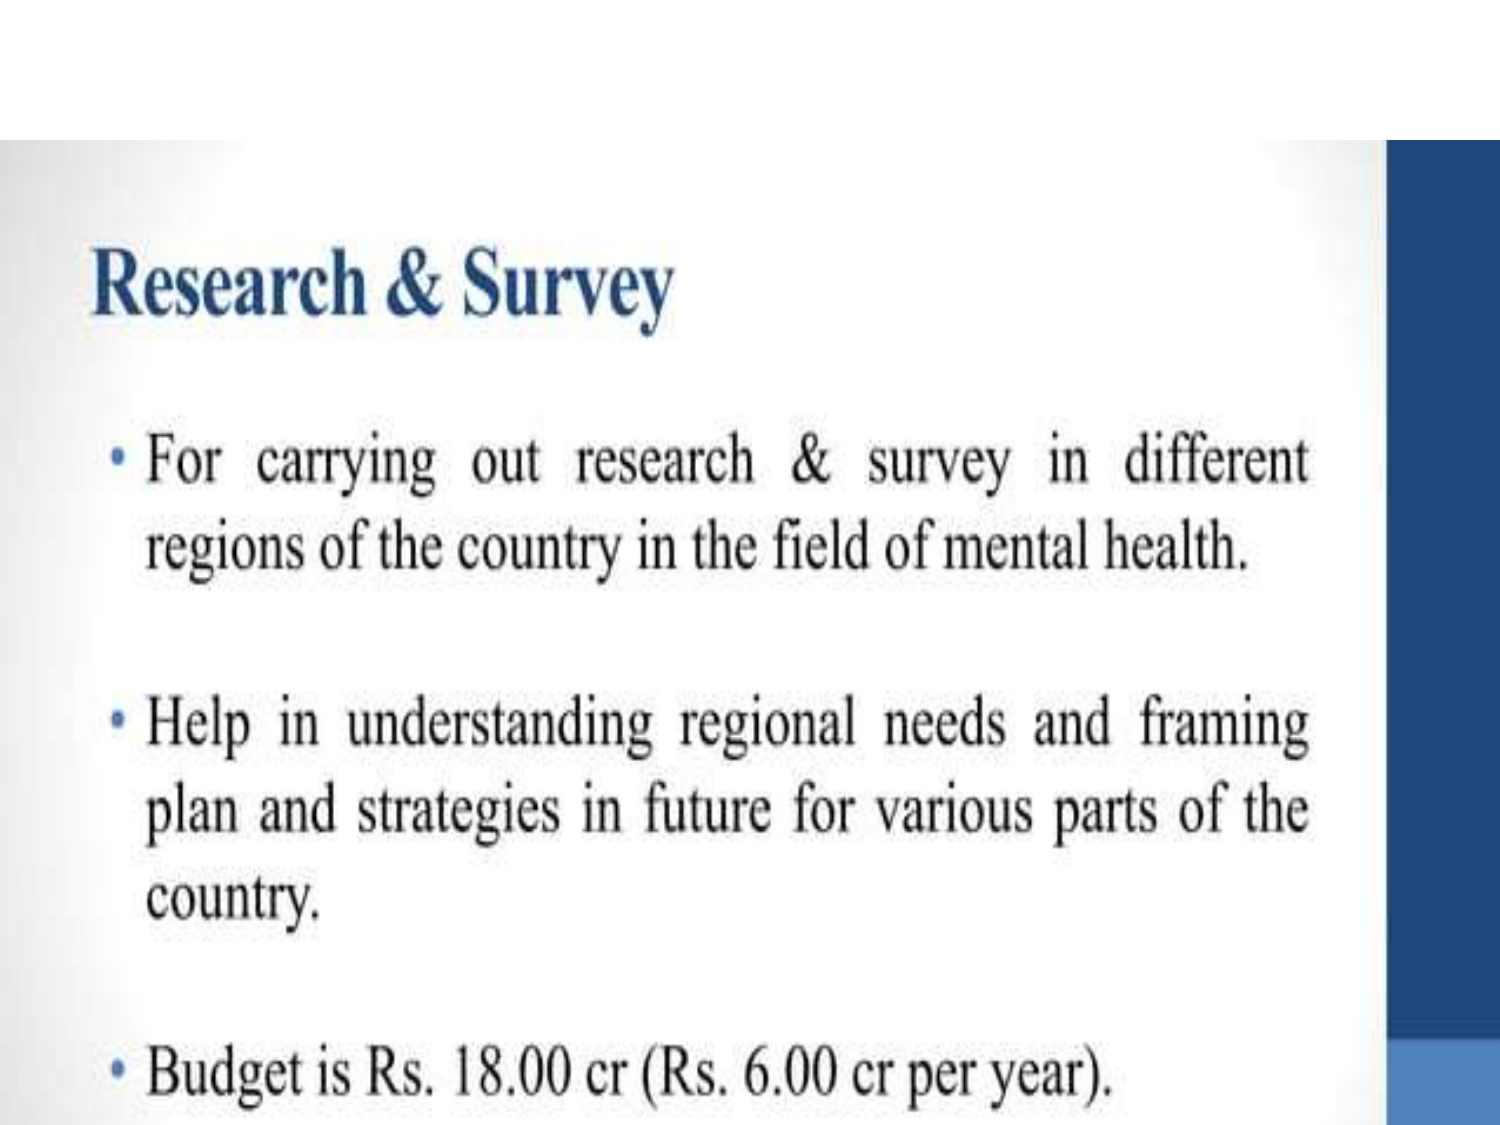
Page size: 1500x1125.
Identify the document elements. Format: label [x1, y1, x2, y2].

picture [0, 139, 1500, 1125]
